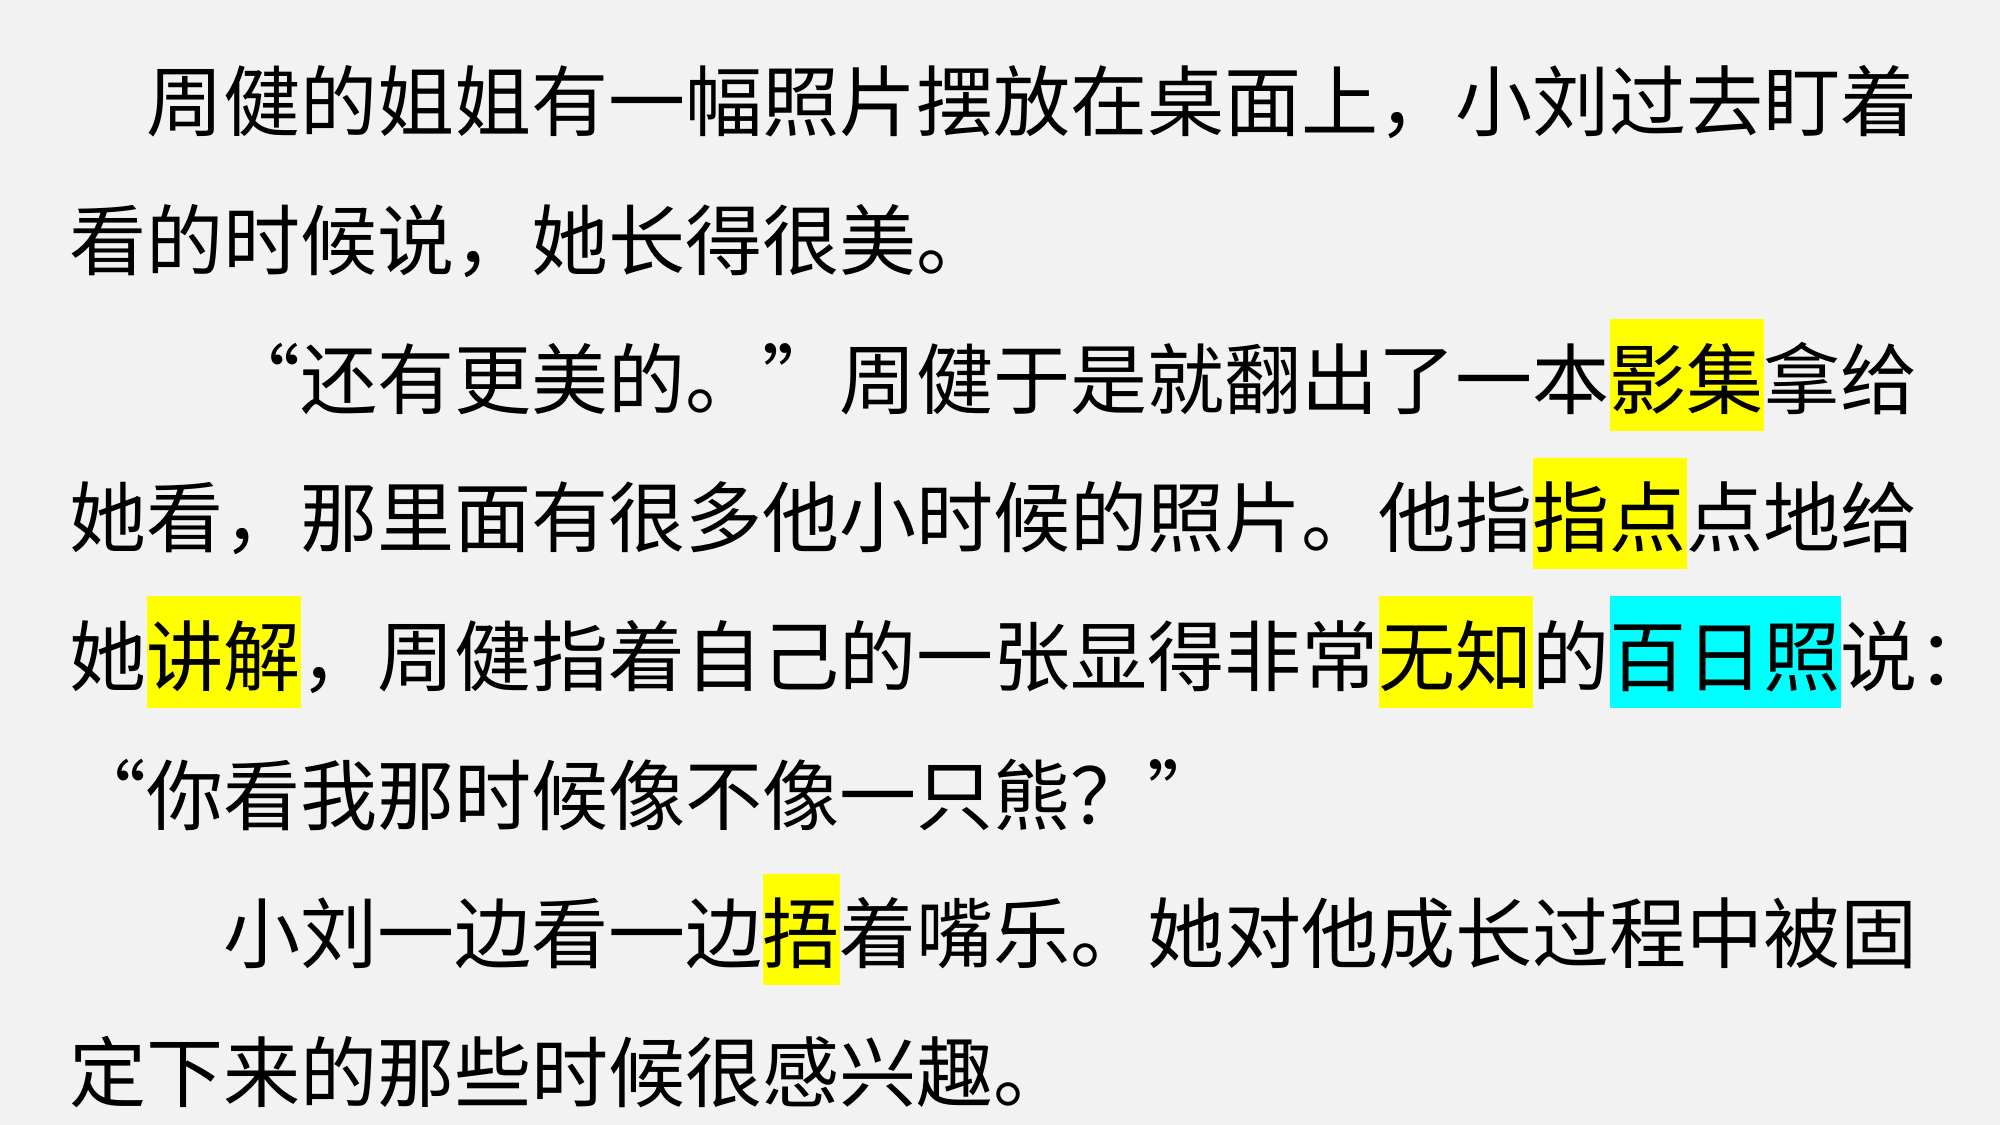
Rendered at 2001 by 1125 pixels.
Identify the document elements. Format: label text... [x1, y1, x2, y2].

text_box 周健的姐姐有一幅照片摆放在桌面上，小刘过去盯着看的时候说，她长得很美。 “还有更美的。”周健于是就翻出了一本影集拿给她看，那里面有很多他小时候的照片。他指指点点地给她讲解，周健指着自己的一张显得非常无知的百日照说：“你看我那时候像不像一只熊？” 小刘一边看一边捂着嘴乐。她对他成长过程中被固定下来的那些时候很感兴趣。 [54, 0, 1945, 1125]
